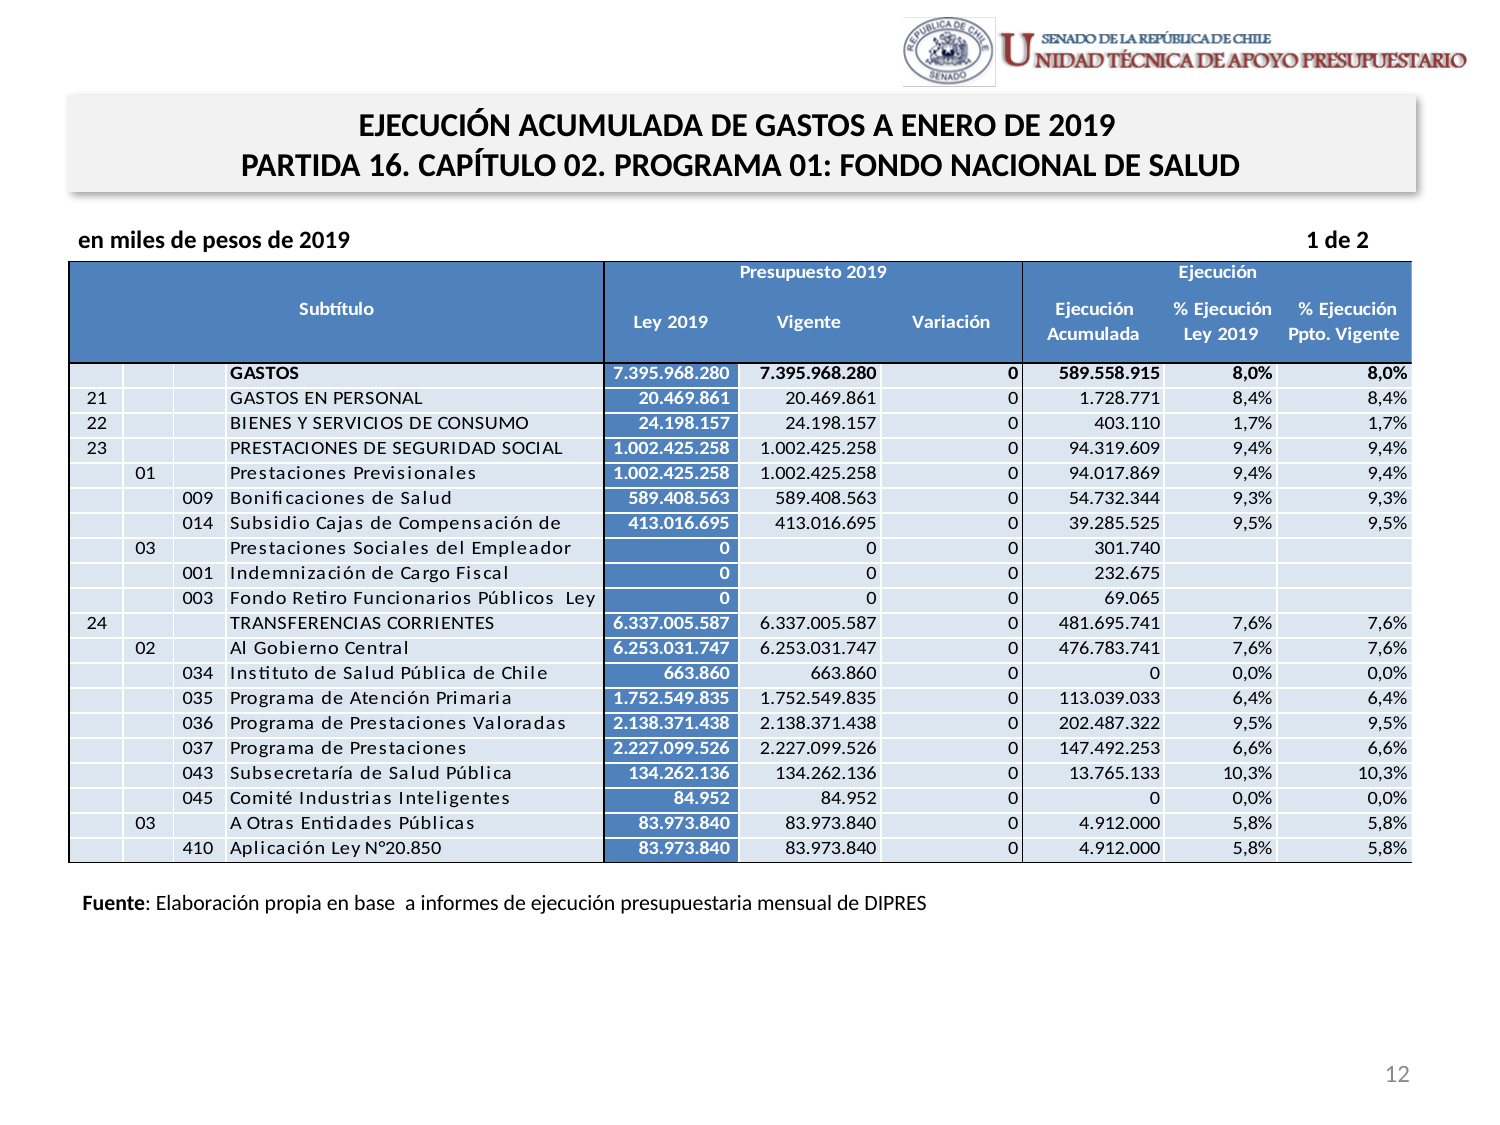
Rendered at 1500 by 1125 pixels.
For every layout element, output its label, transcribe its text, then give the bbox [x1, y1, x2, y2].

slide_number 12 [1074, 1042, 1425, 1103]
text_box Fuente: Elaboración propia en base a informes de ejecución presupuestaria mensual de DIPRES [67, 881, 1447, 942]
picture [903, 6, 1482, 120]
text_box EJECUCIÓN ACUMULADA DE GASTOS A ENERO DE 2019 PARTIDA 16. CAPÍTULO 02. PROGRAMA 01: FONDO NACIONAL DE SALUD [67, 95, 1415, 192]
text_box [67, 260, 1414, 865]
text_box en miles de pesos de 2019 1 de 2 [63, 216, 1414, 263]
